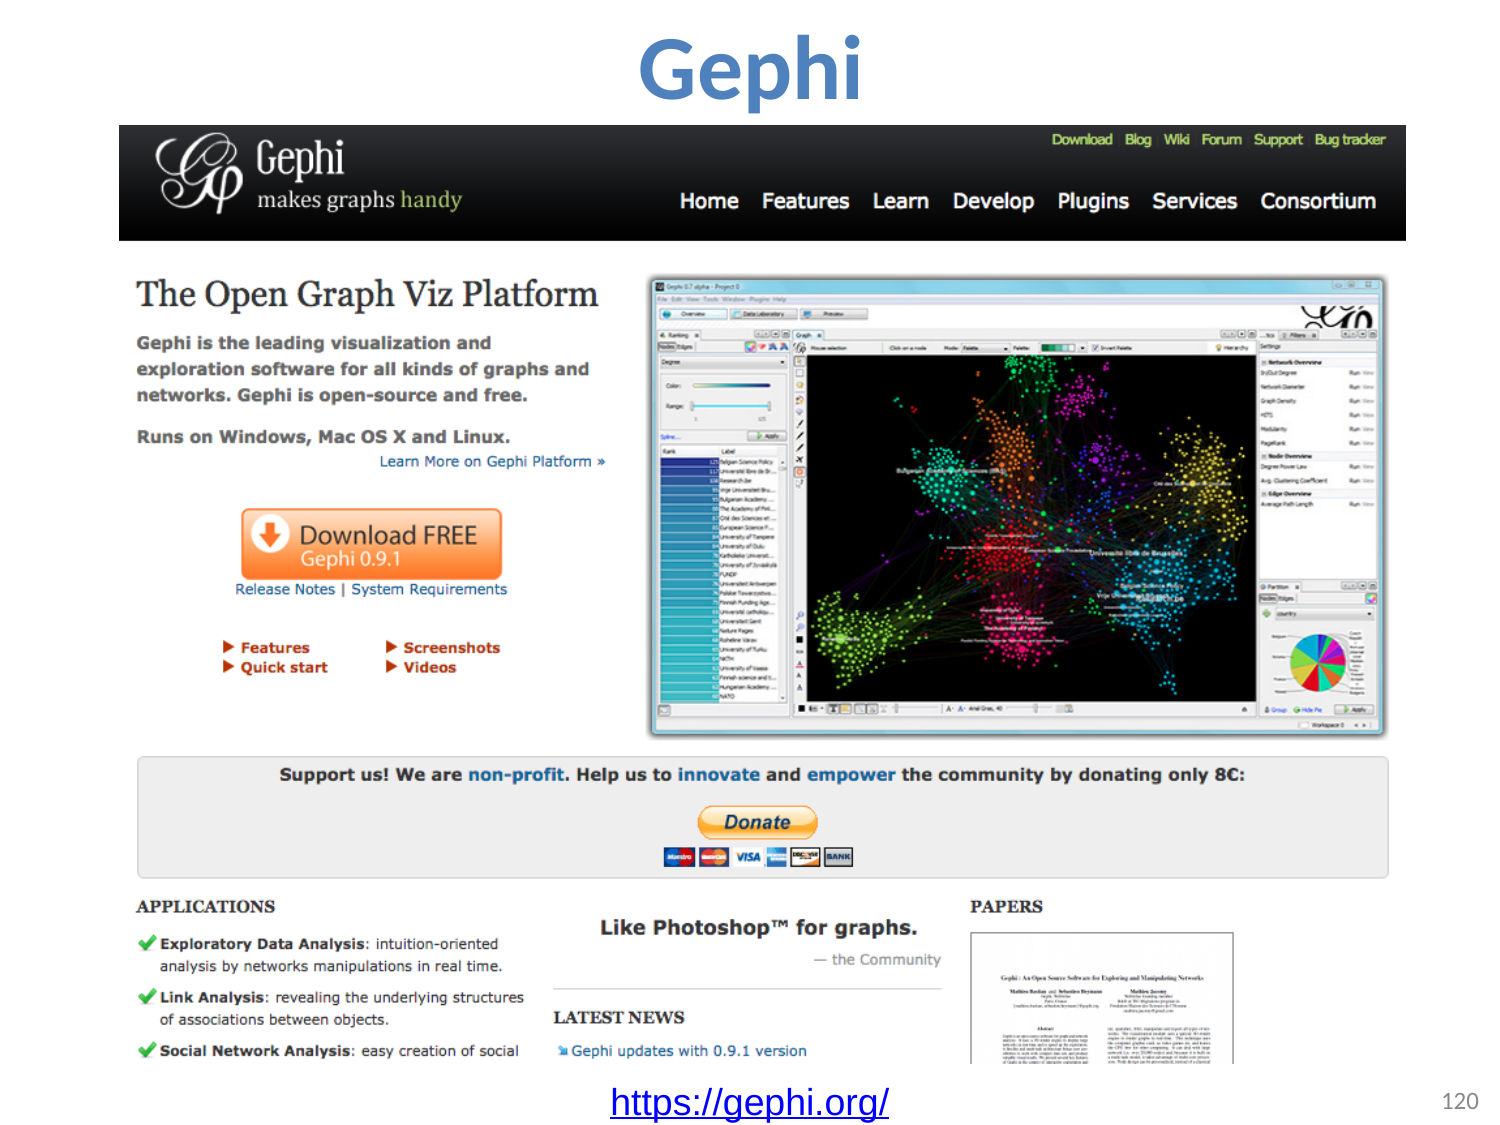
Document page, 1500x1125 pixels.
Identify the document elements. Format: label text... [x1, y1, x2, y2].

text_box https://gephi.org/ [595, 1071, 905, 1125]
slide_number 120 [1144, 1069, 1495, 1125]
picture [119, 125, 1406, 1064]
title Gephi [76, 0, 1427, 126]
